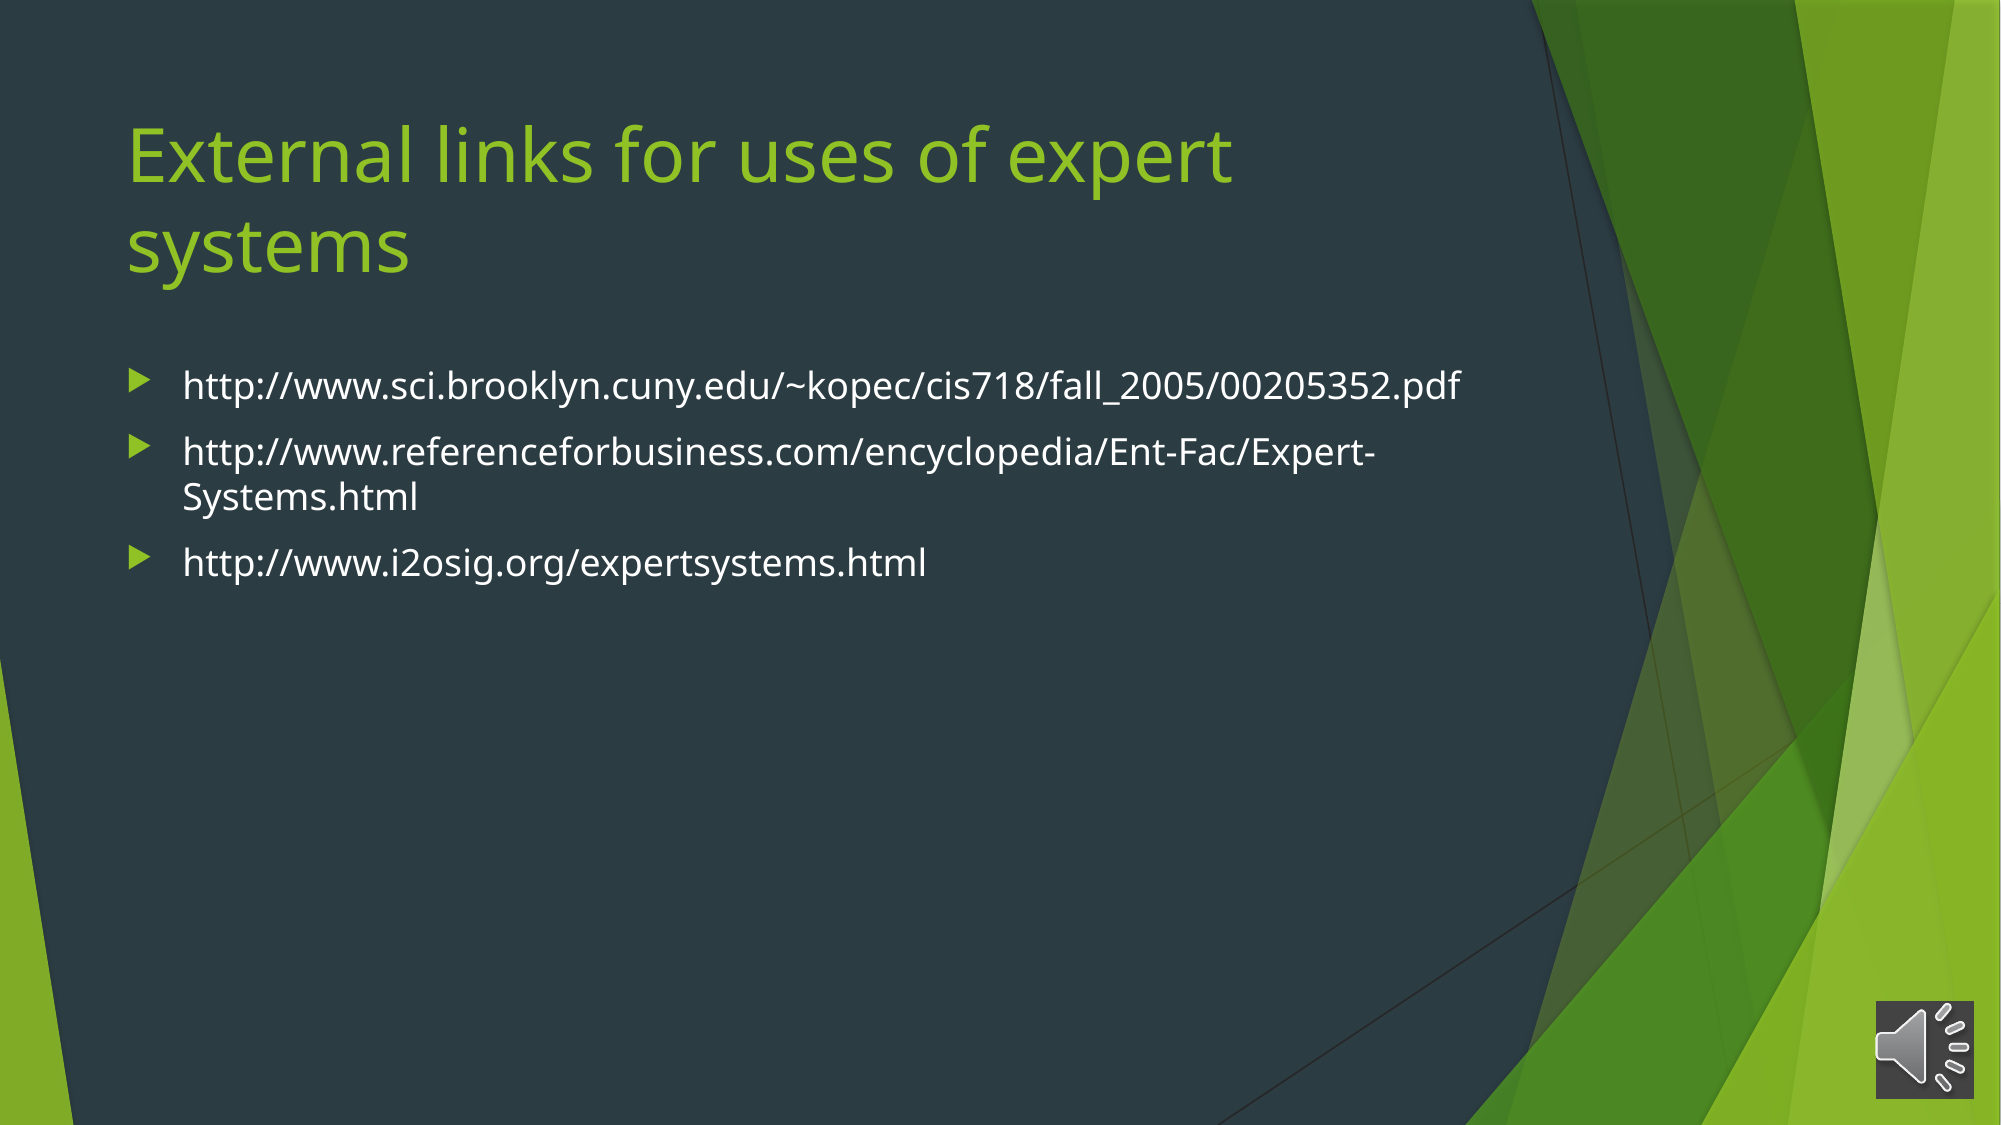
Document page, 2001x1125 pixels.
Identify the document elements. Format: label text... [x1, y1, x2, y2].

list http://www.sci.brooklyn.cuny.edu/~kopec/cis718/fall_2005/00205352.pdf http://www.referenceforbusiness.com/encyclopedia/Ent-Fac/Expert-Systems.html http://www.i2osig.org/expertsystems.html [111, 354, 1522, 992]
picture [1874, 999, 1976, 1101]
title External links for uses of expert systems [111, 99, 1522, 317]
